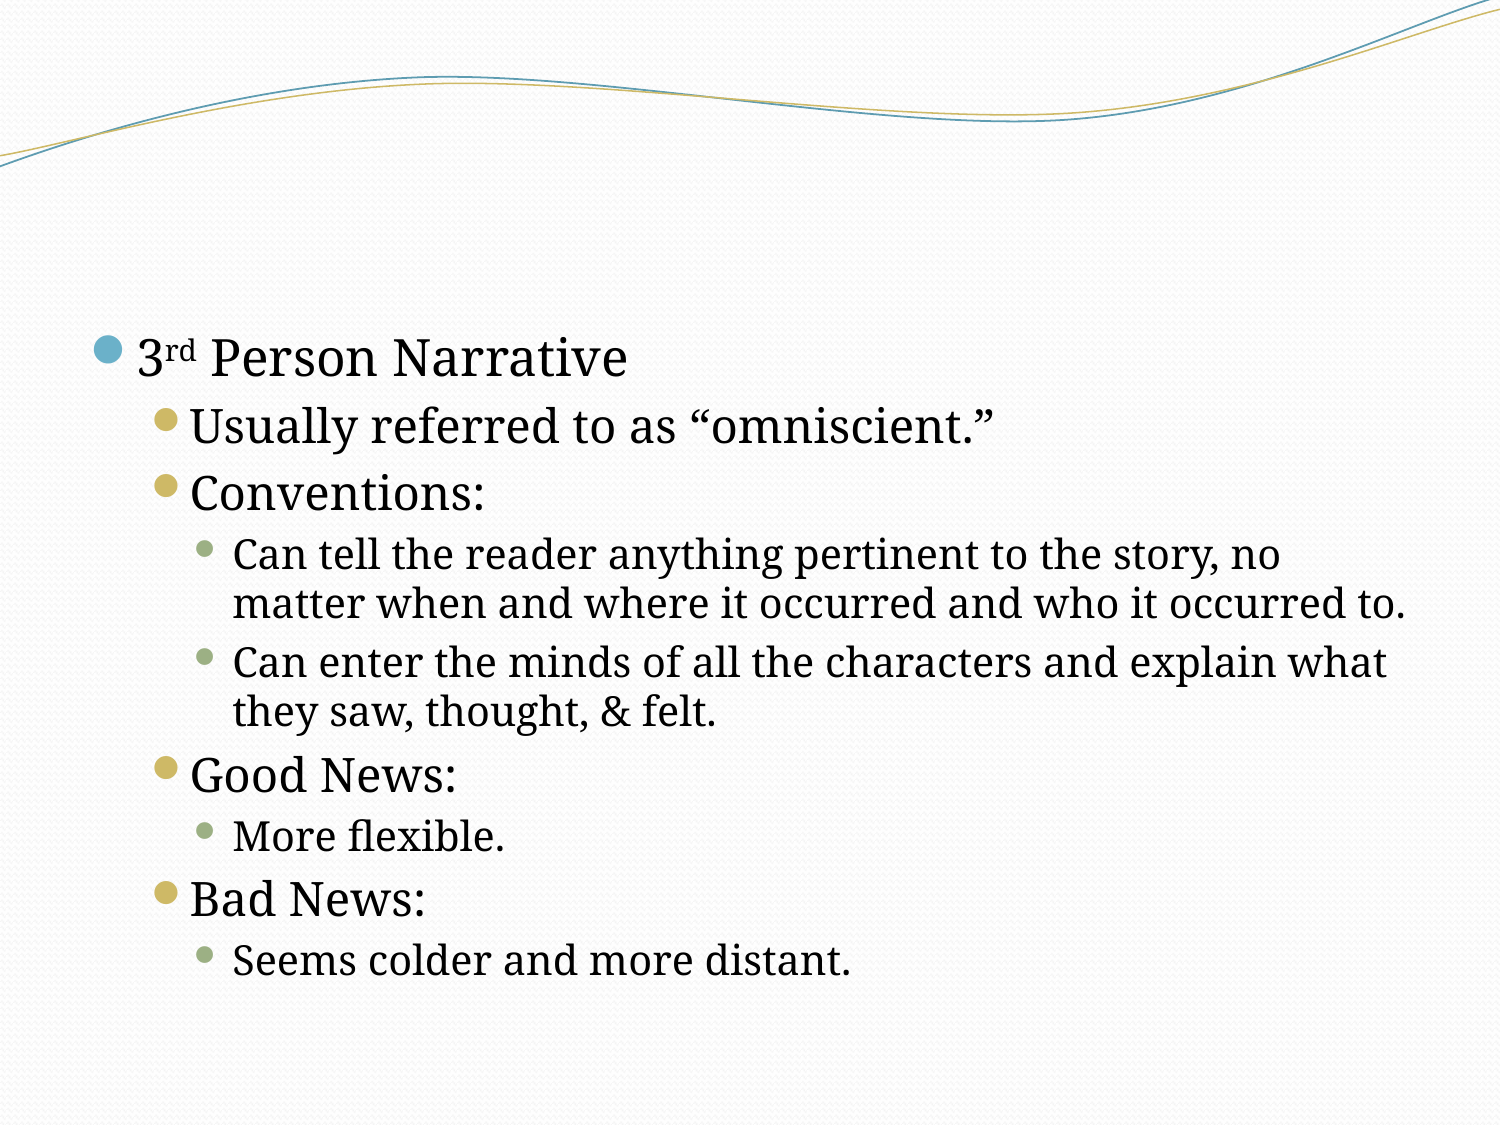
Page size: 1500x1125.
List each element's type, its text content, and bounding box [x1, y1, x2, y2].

list 3rd Person Narrative Usually referred to as “omniscient.” Conventions: Can tell the reader anything pertinent to the story, no matter when and where it occurred and who it occurred to. Can enter the minds of all the characters and explain what they saw, thought, & felt. Good News: More flexible. Bad News: Seems colder and more distant. [75, 317, 1425, 1038]
